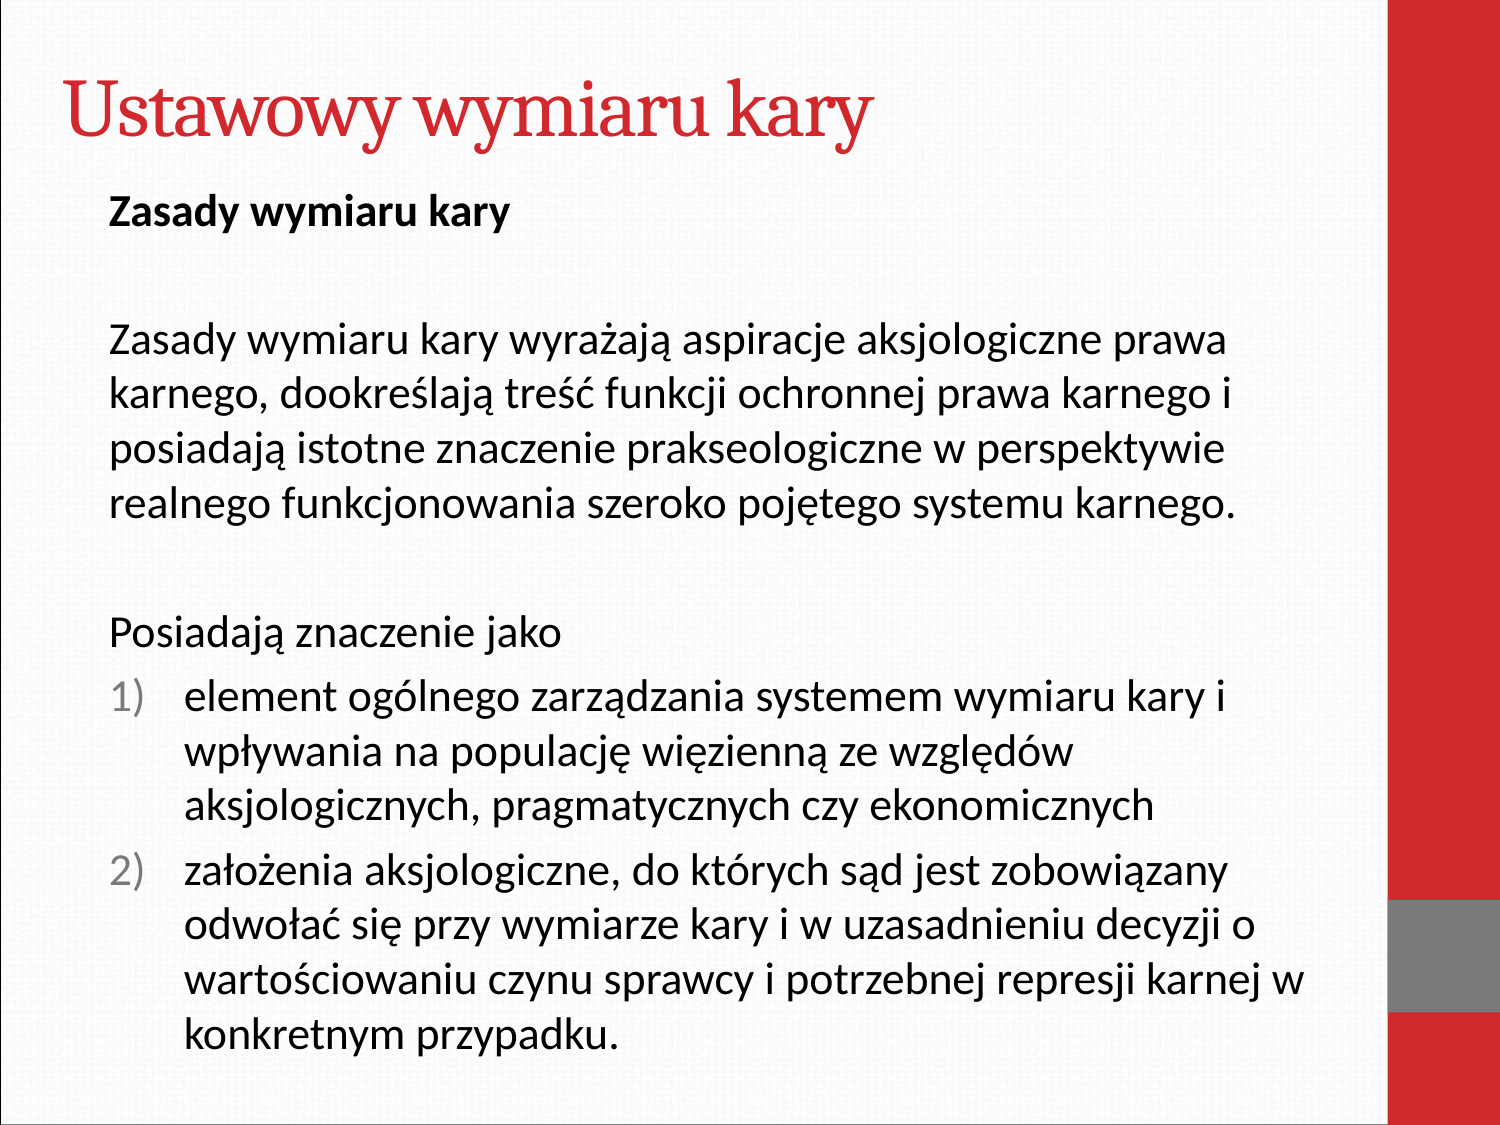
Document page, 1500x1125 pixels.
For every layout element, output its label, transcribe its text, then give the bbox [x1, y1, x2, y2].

picture [0, 0, 1387, 1125]
title Ustawowy wymiaru kary [29, 8, 1376, 197]
list Zasady wymiaru kary Zasady wymiaru kary wyrażają aspiracje aksjologiczne prawa karnego, dookreślają treść funkcji ochronnej prawa karnego i posiadają istotne znaczenie prakseologiczne w perspektywie realnego funkcjonowania szeroko pojętego systemu karnego. Posiadają znaczenie jako element ogólnego zarządzania systemem wymiaru kary i wpływania na populację więzienną ze względów aksjologicznych, pragmatycznych czy ekonomicznych założenia aksjologiczne, do których sąd jest zobowiązany odwołać się przy wymiarze kary i w uzasadnieniu decyzji o wartościowaniu czynu sprawcy i potrzebnej represji karnej w konkretnym przypadku. [74, 172, 1377, 1125]
